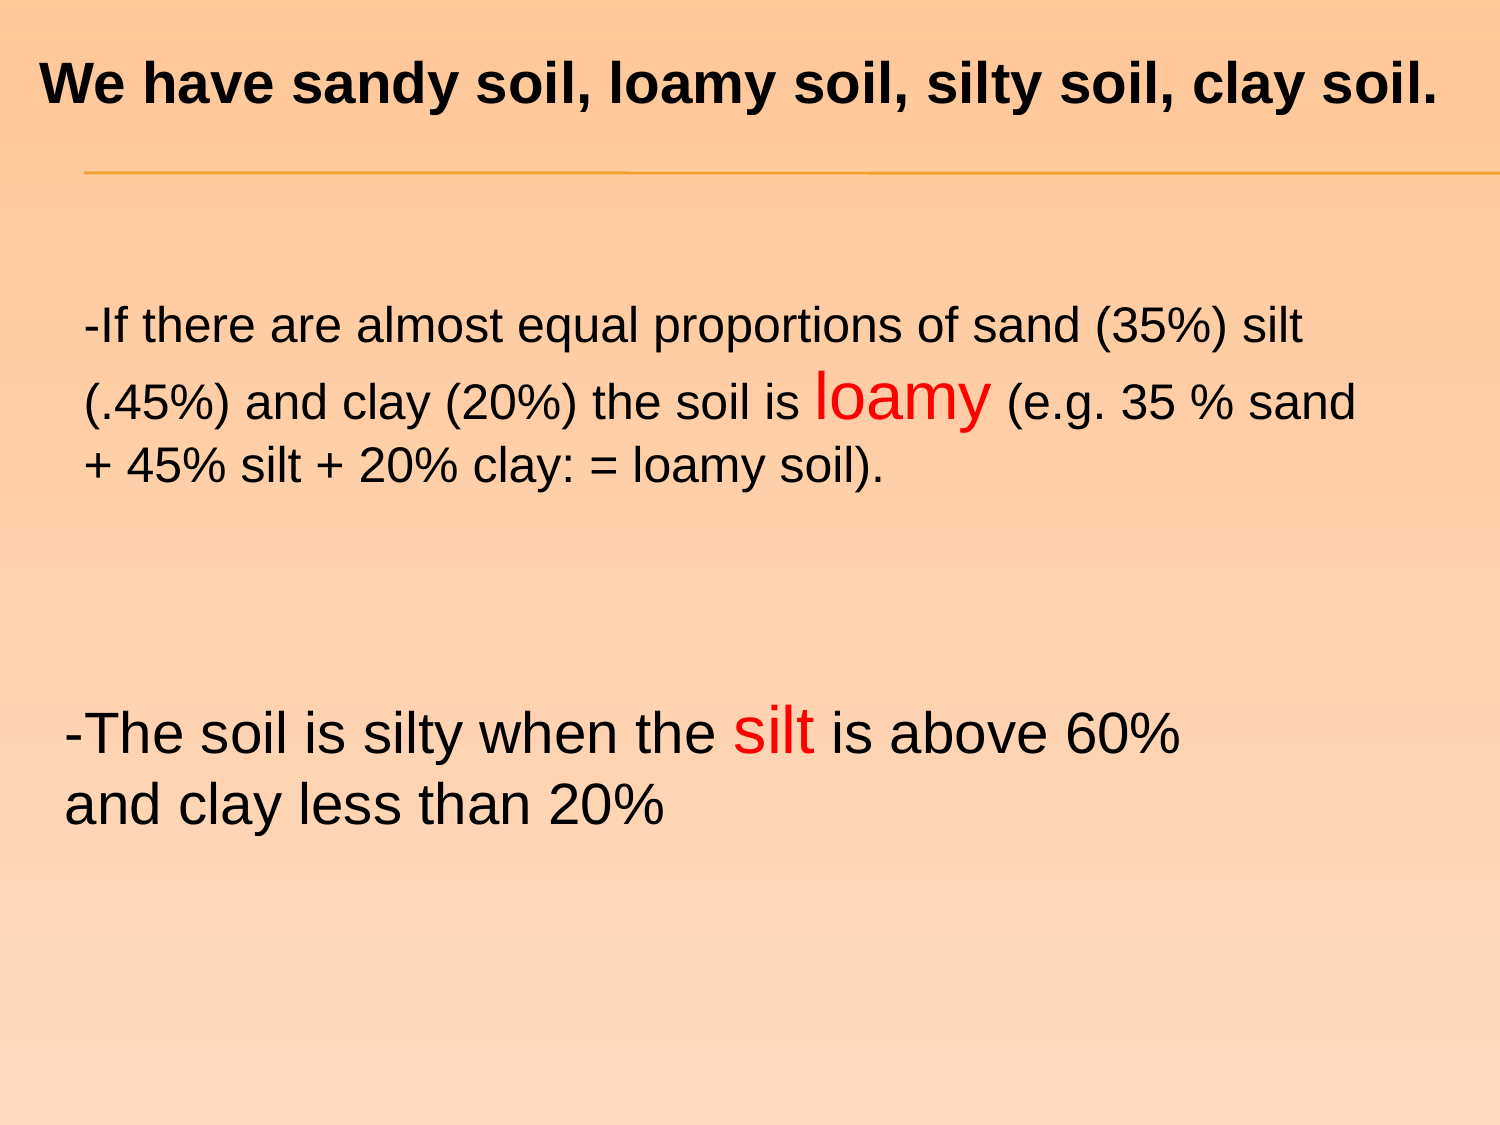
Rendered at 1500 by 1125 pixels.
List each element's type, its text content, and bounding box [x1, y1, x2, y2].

text_box -If there are almost equal proportions of sand (35%) silt (.45%) and clay (20%) the soil is loamy (e.g. 35 % sand + 45% silt + 20% clay: = loamy soil). [68, 285, 1382, 501]
text_box We have sandy soil, loamy soil, silty soil, clay soil. [24, 37, 1500, 123]
text_box -The soil is silty when the silt is above 60% and clay less than 20% [50, 679, 1300, 844]
